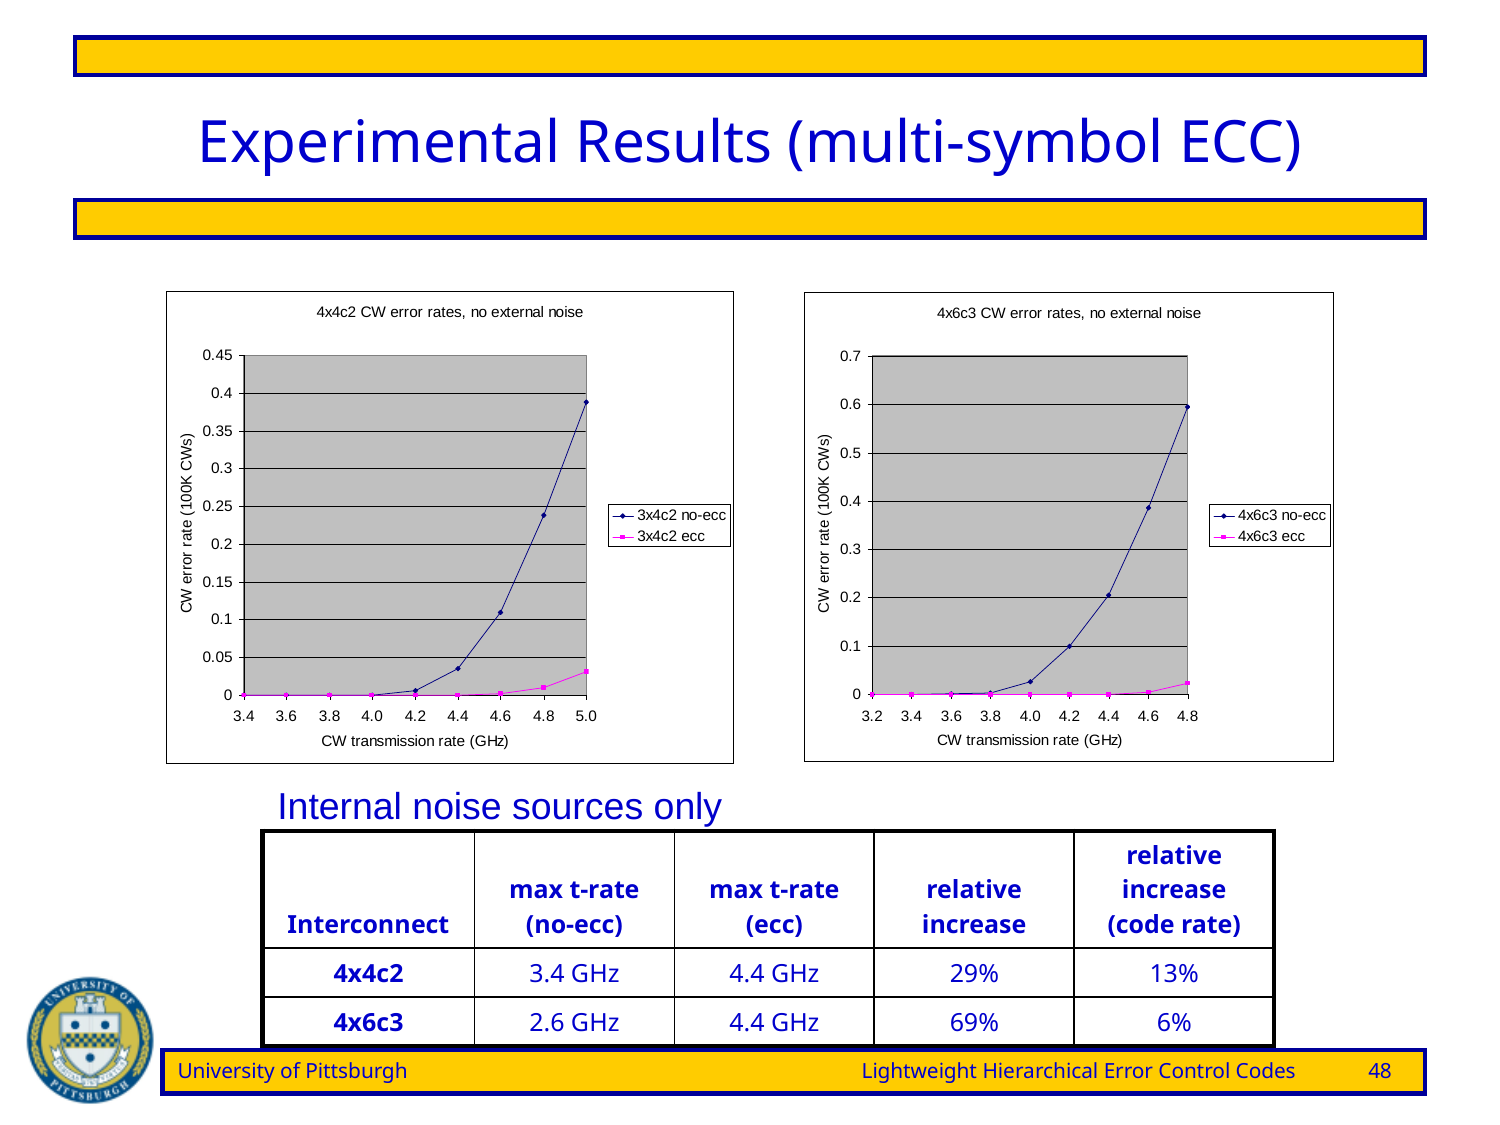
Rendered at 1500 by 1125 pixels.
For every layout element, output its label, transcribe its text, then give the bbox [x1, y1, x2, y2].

table_cell 4x4c2 [265, 949, 474, 996]
table_cell 29% [875, 949, 1073, 996]
table_header relative increase [875, 833, 1073, 947]
table_cell 4x6c3 [265, 998, 474, 1044]
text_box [162, 287, 738, 767]
table_cell 69% [875, 998, 1073, 1044]
title Experimental Results (multi-symbol ECC) [75, 45, 1425, 233]
table_header max t-rate (no-ecc) [475, 835, 674, 947]
table_cell 2.6 GHz [475, 998, 674, 1044]
slide_number University of Pittsburgh Lightweight Hierarchical Error Control Codes 48 [160, 1048, 1427, 1096]
text_box Internal noise sources only [262, 774, 775, 835]
table_cell 4.4 GHz [675, 998, 873, 1044]
table_cell 6% [1075, 998, 1272, 1044]
picture [24, 974, 157, 1107]
table_cell 3.4 GHz [475, 949, 674, 996]
table_header Interconnect [265, 835, 474, 947]
table_header relative increase (code rate) [1075, 833, 1272, 947]
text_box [799, 288, 1338, 766]
table_header max t-rate (ecc) [675, 833, 873, 947]
table_cell 4.4 GHz [675, 949, 873, 996]
table_cell 13% [1075, 949, 1272, 996]
